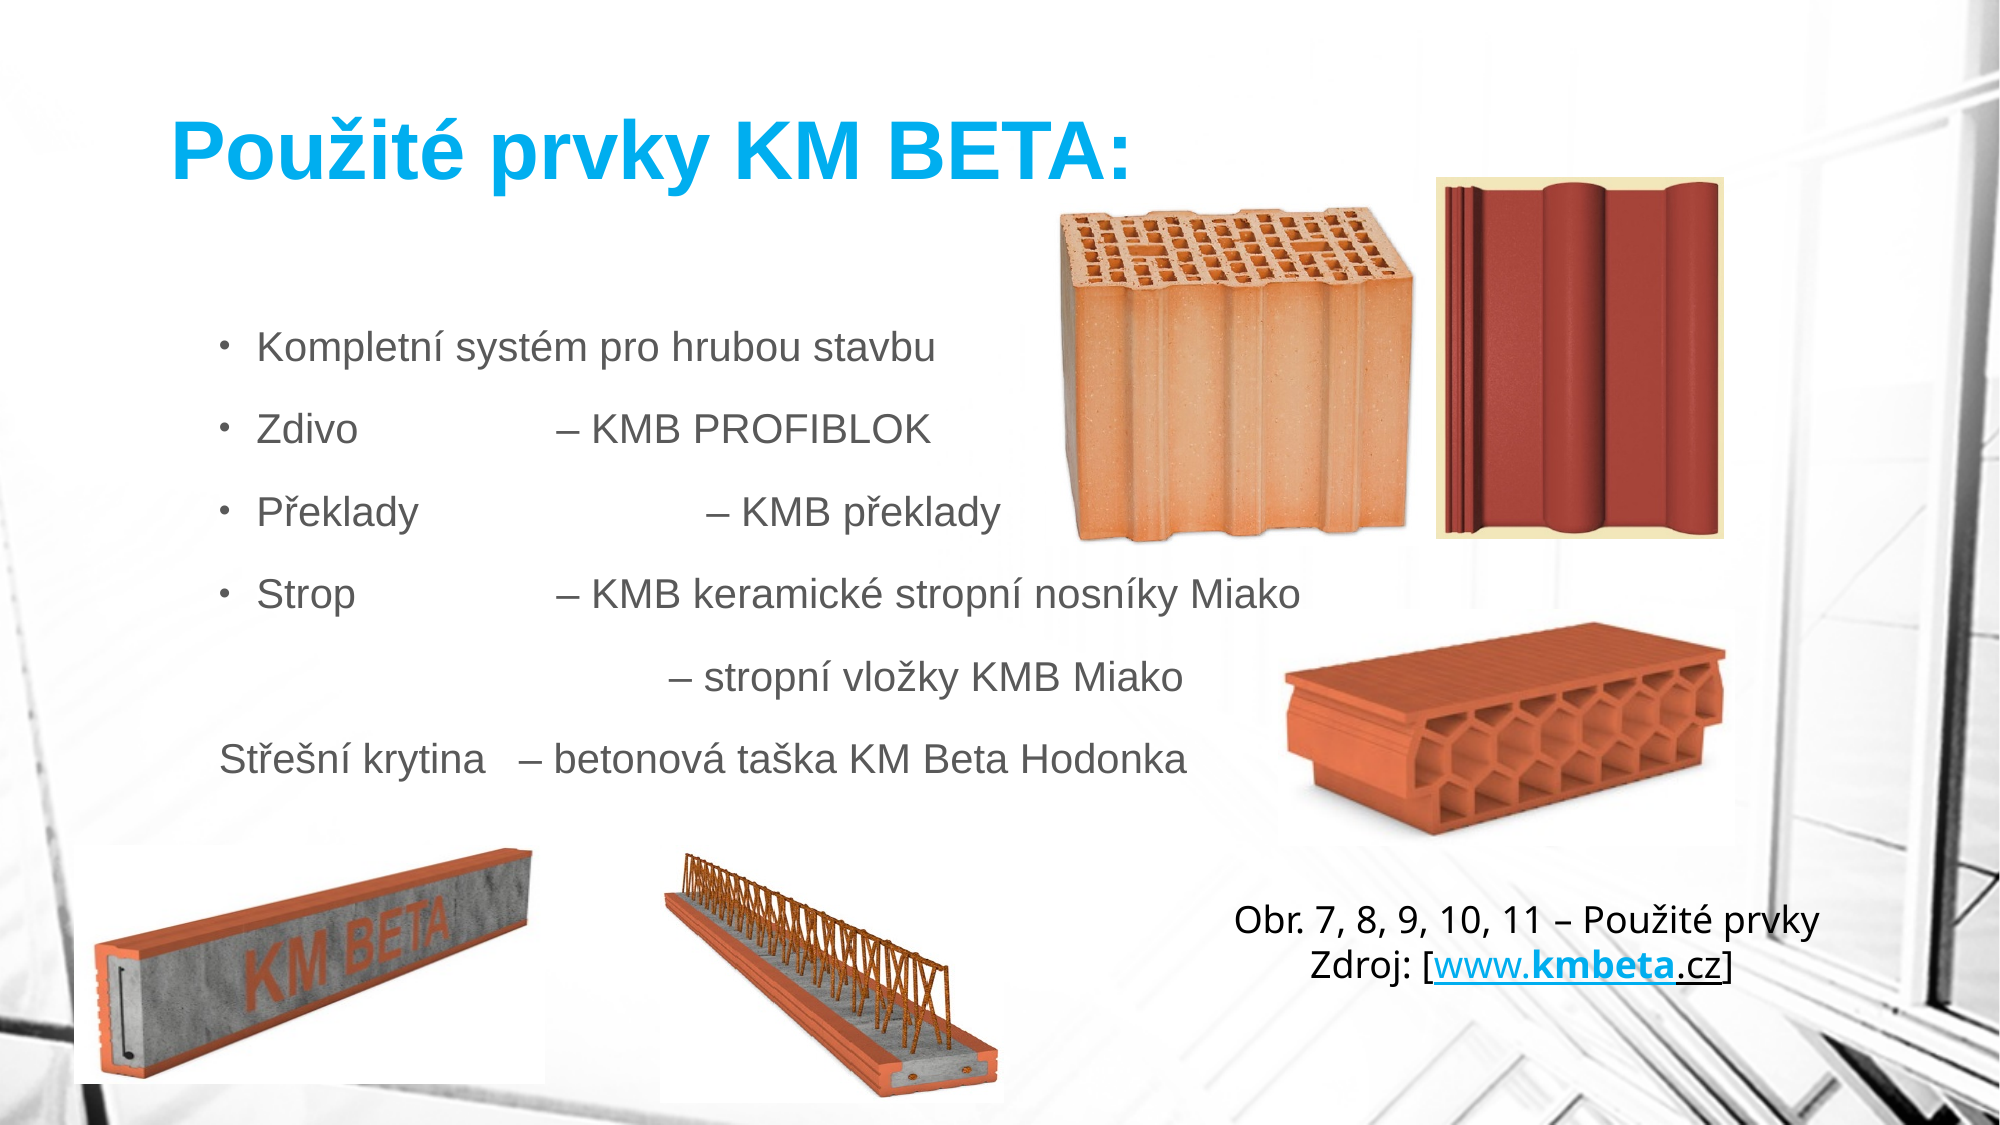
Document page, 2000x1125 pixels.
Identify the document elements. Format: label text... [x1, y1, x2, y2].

list Kompletní systém pro hrubou stavbu Zdivo – KMB PROFIBLOK Překlady – KMB překlady Strop – KMB keramické stropní nosníky Miako – stropní vložky KMB Miako Střešní krytina – betonová taška KM Beta Hodonka [196, 317, 1622, 1005]
picture [0, 0, 2000, 1125]
title Použité prvky KM BETA: [155, 28, 1581, 204]
text_box Obr. 7, 8, 9, 10, 11 – Použité prvky Zdroj: [www.kmbeta.cz] [1123, 888, 1931, 1000]
